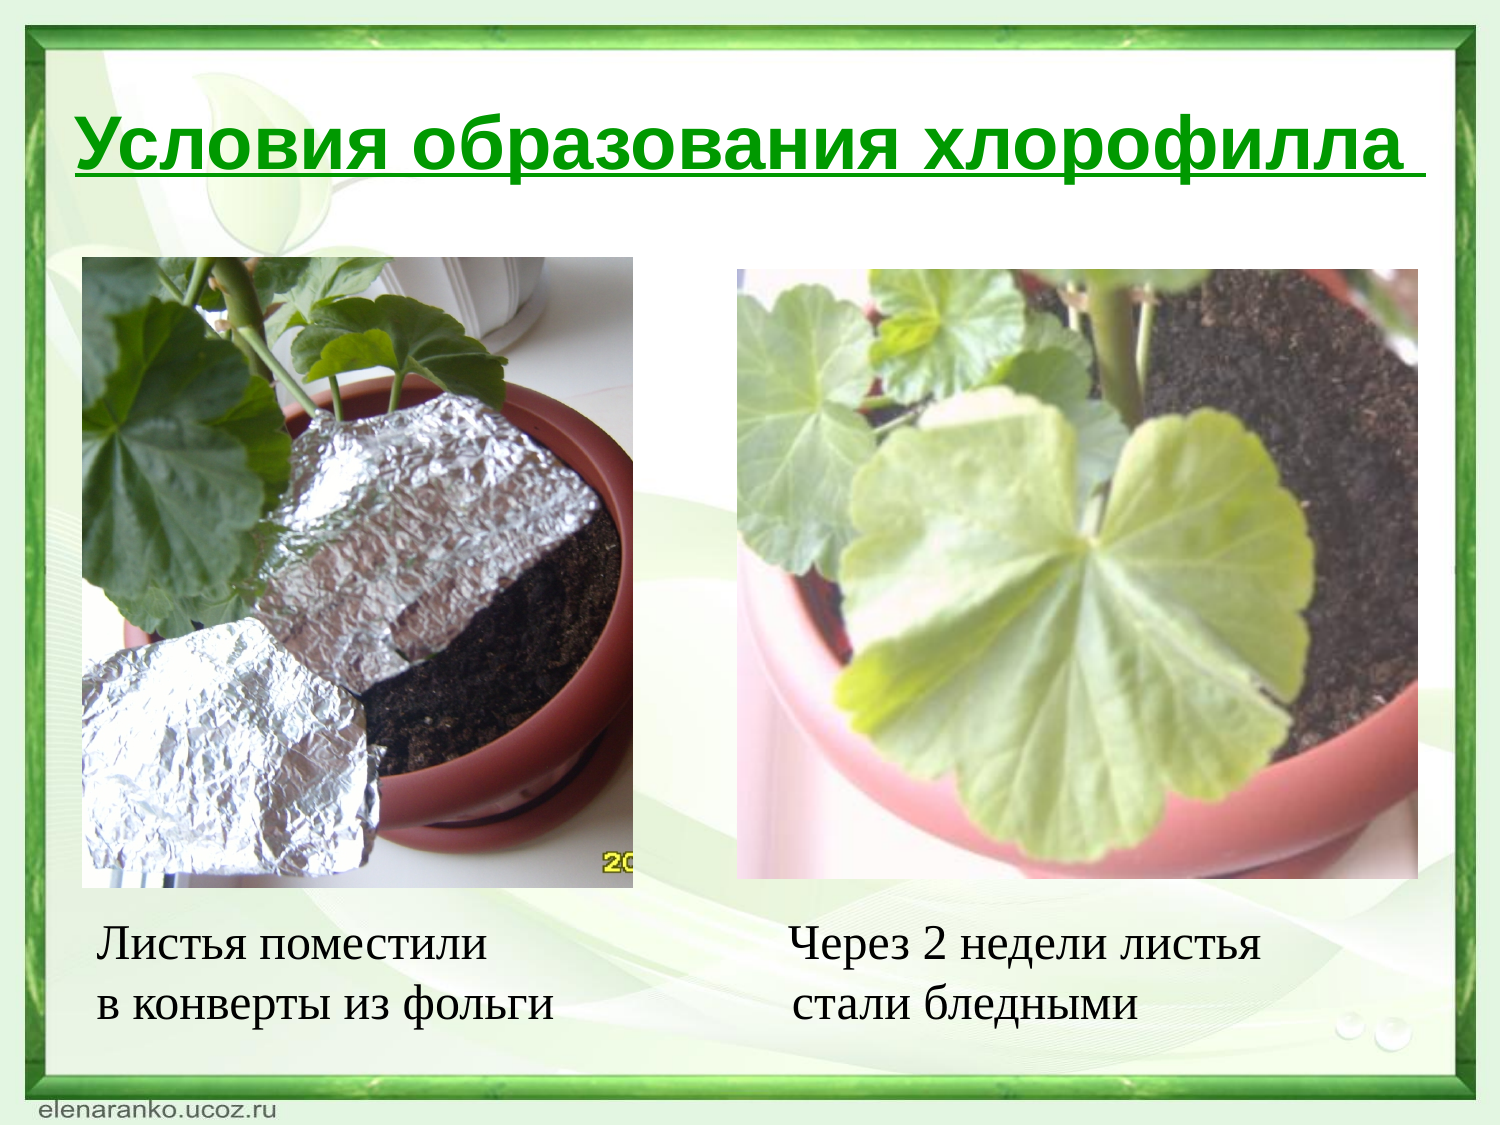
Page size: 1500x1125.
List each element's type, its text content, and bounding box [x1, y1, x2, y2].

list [737, 269, 1419, 880]
picture [0, 0, 1500, 1125]
title Условия образования хлорофилла [46, 45, 1454, 233]
text_box Листья поместили Через 2 недели листья в конверты из фольги стали бледными [81, 902, 1407, 1038]
